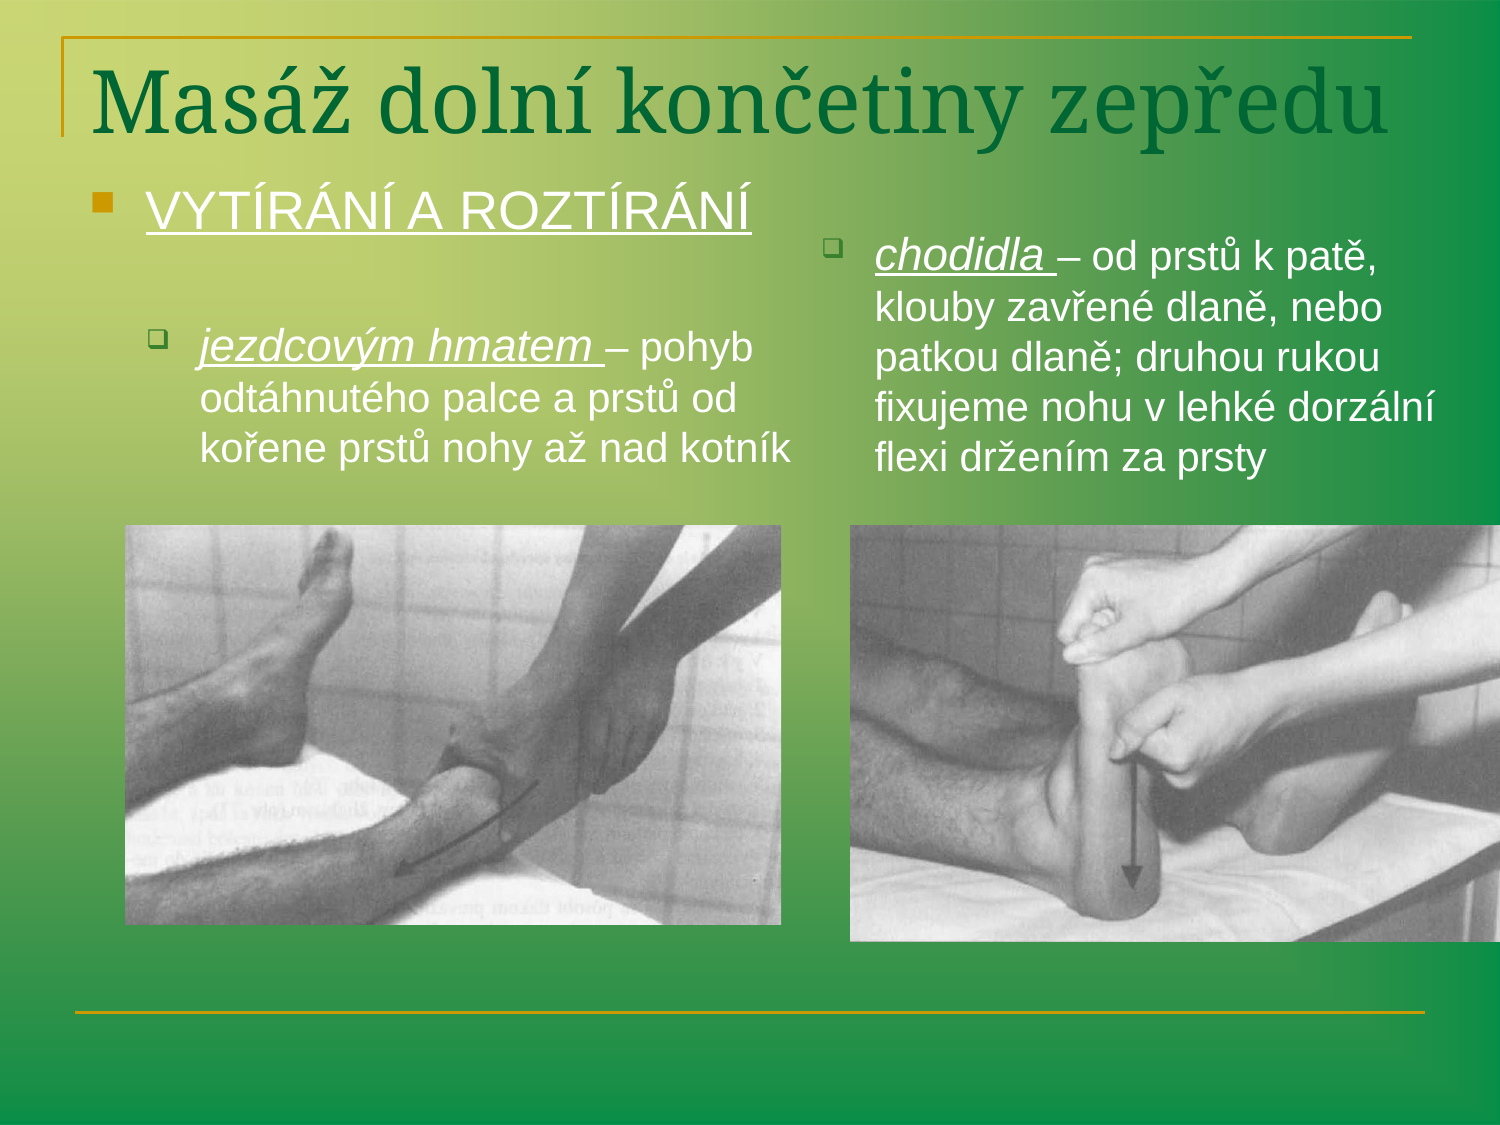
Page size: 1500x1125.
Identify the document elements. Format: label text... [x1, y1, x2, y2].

title Masáž dolní končetiny zepředu [87, 46, 1413, 224]
text_box [0, 0, 1500, 1125]
text_box VYTÍRÁNÍ A ROZTÍRÁNÍ jezdcovým hmatem – pohyb odtáhnutého palce a prstů od kořene prstů nohy až nad kotník [87, 174, 825, 472]
text_box [125, 525, 782, 925]
text_box [62, 37, 1413, 138]
text_box [850, 525, 1500, 942]
text_box chodidla – od prstů k patě, klouby zavřené dlaně, nebo patkou dlaně; druhou rukou fixujeme nohu v lehké dorzální flexi držením za prsty [762, 224, 1437, 481]
